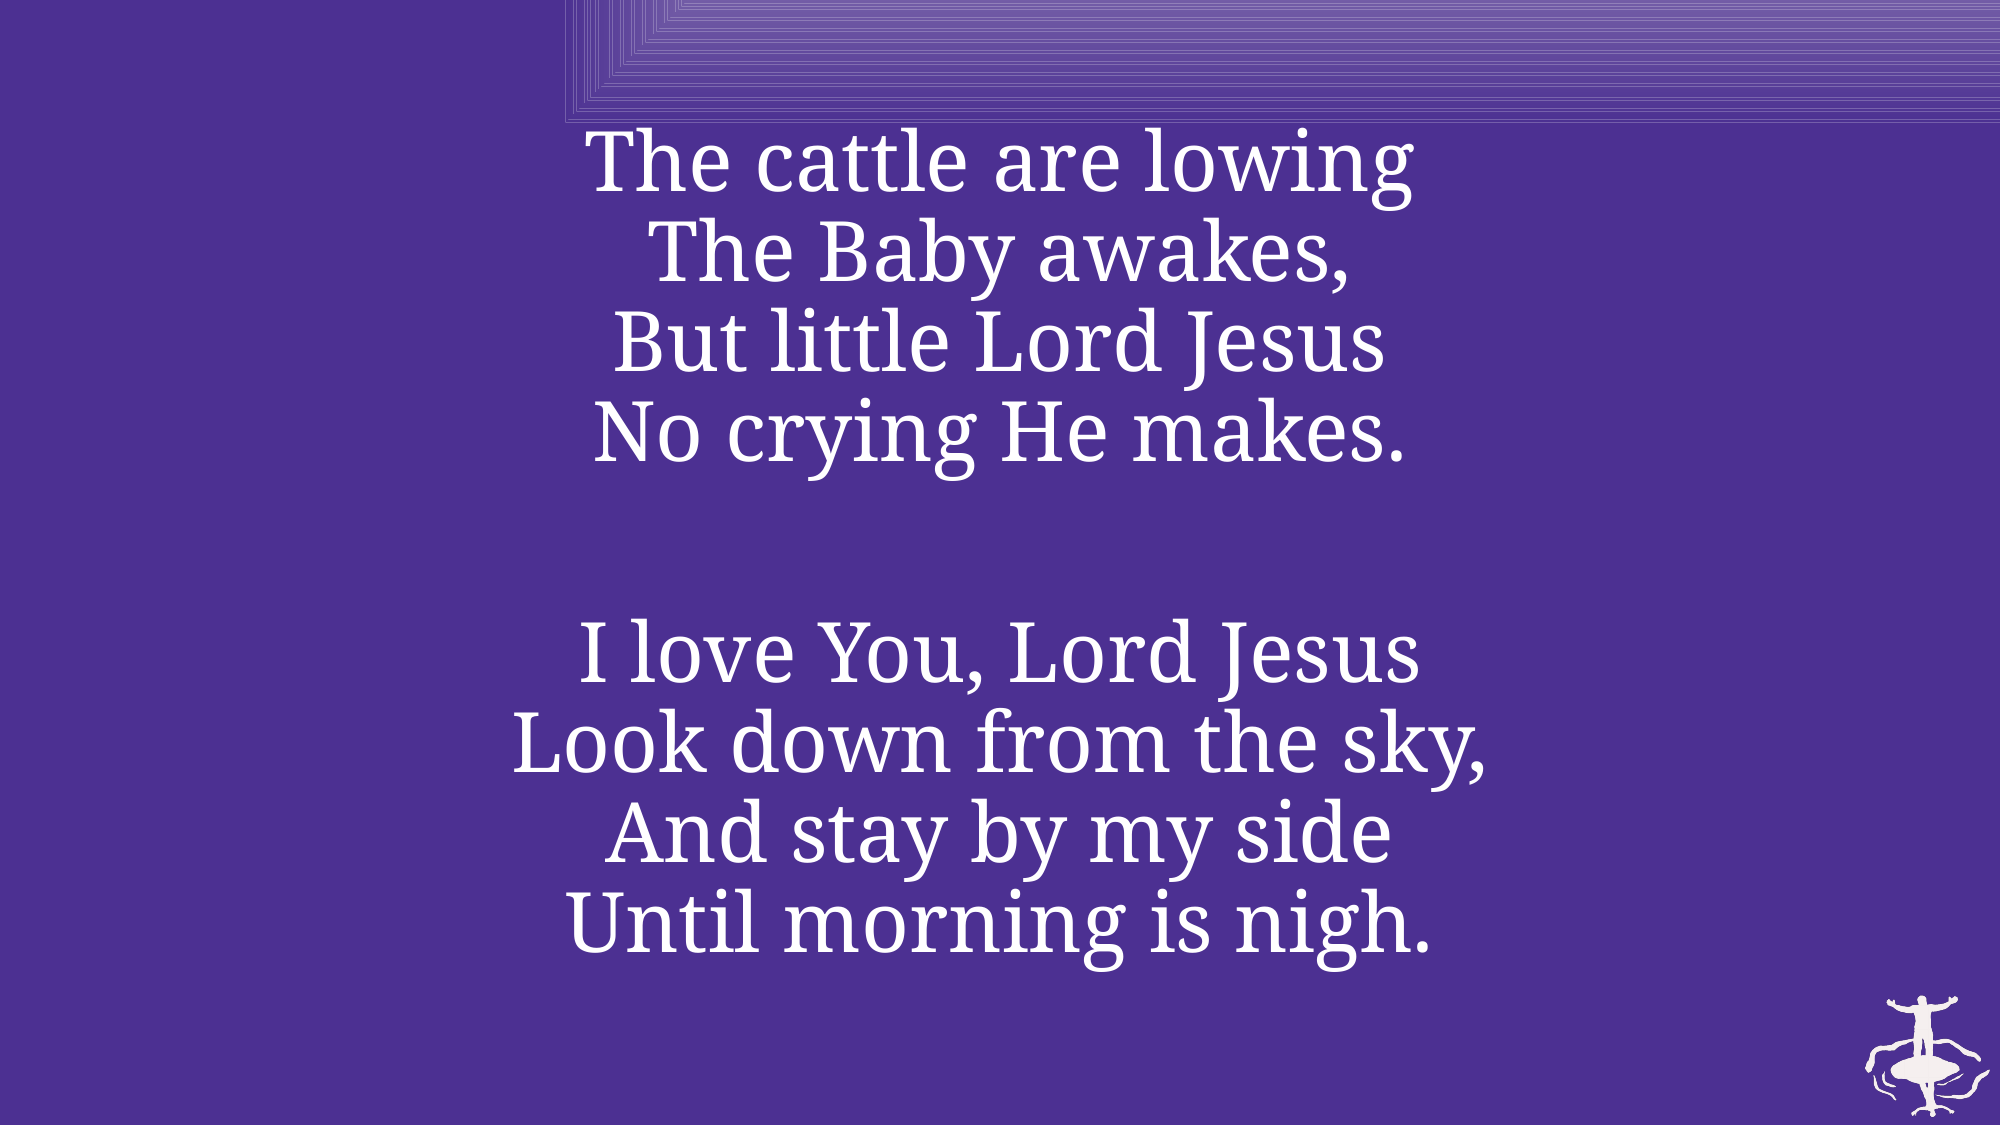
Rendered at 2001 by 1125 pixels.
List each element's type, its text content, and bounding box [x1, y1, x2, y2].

picture [1857, 982, 2000, 1125]
list The cattle are lowing The Baby awakes, But little Lord Jesus No crying He makes. I love You, Lord Jesus Look down from the sky, And stay by my side Until morning is nigh. [137, 112, 1863, 1013]
